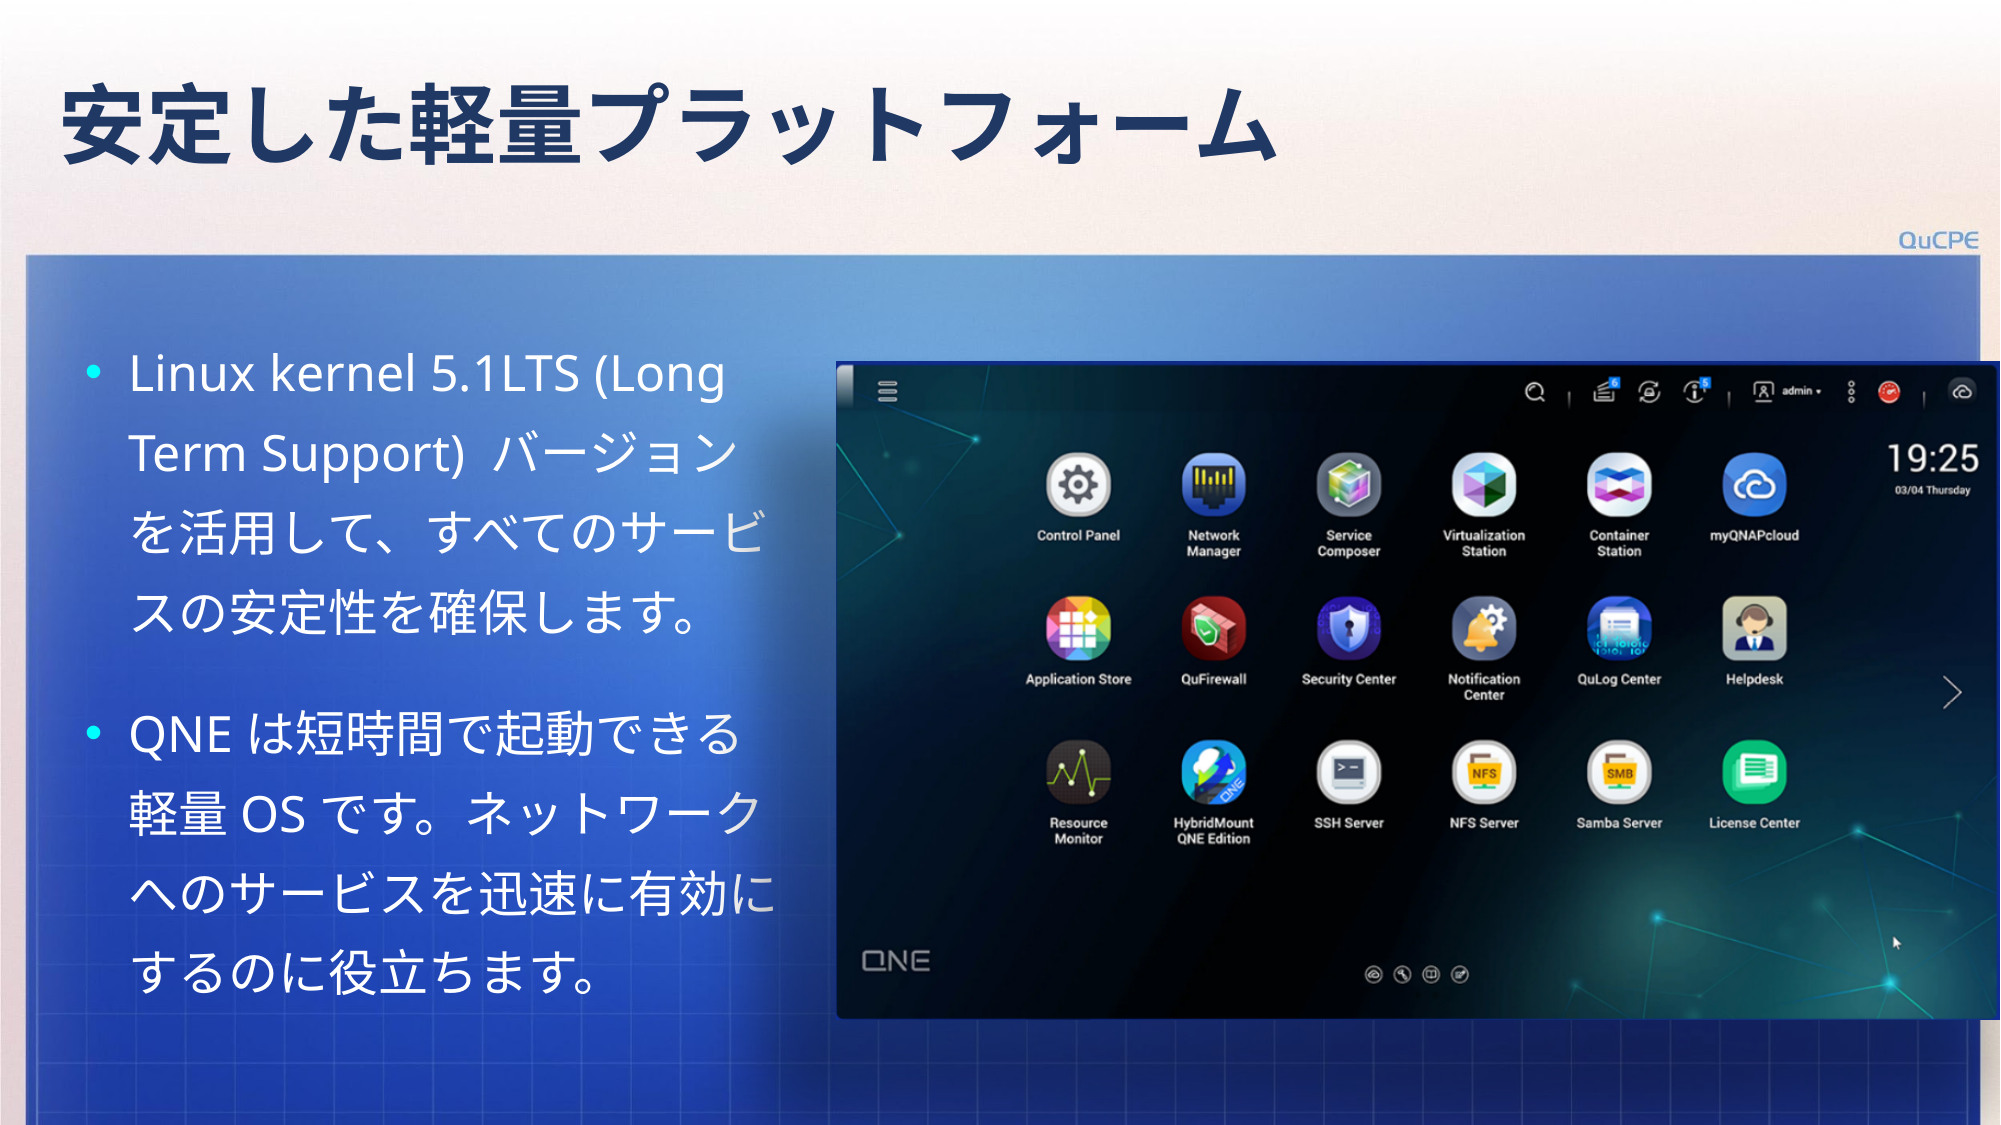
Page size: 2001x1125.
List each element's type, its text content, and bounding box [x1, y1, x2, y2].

picture [0, 0, 2000, 1125]
text_box Linux kernel 5.1LTS (Long Term Support) バージョンを活用して、すべてのサービスの安定性を確保します。 QNEは短時間で起動できる軽量OSです。ネットワークへのサービスを迅速に有効にするのに役立ちます。 [69, 314, 802, 973]
text_box 安定した軽量プラットフォーム [43, 62, 1855, 184]
